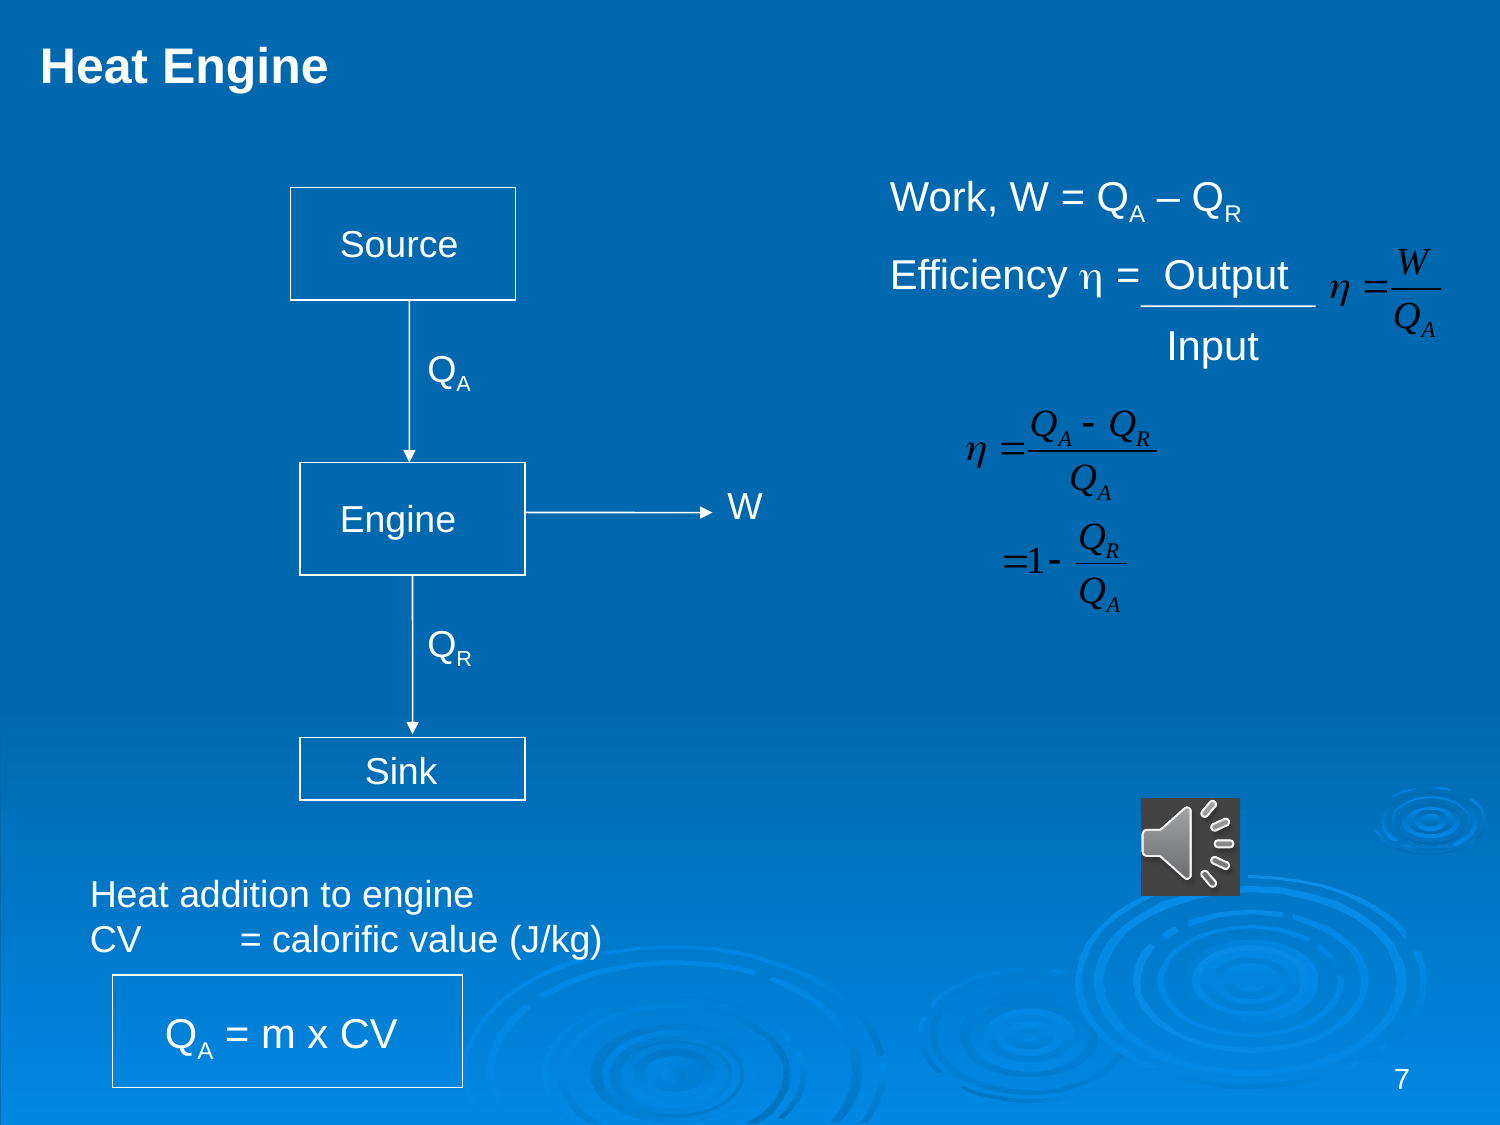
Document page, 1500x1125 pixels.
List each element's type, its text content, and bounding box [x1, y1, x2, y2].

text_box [961, 399, 1164, 510]
list Heat Engine [24, 37, 1460, 213]
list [1324, 237, 1451, 347]
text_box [290, 187, 863, 801]
text_box Heat addition to engine CV = calorific value (J/kg) [74, 862, 1425, 968]
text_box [99, 974, 476, 1088]
picture [1140, 796, 1241, 898]
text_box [874, 162, 1413, 678]
slide_number 7 [1074, 1024, 1425, 1103]
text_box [994, 512, 1133, 622]
